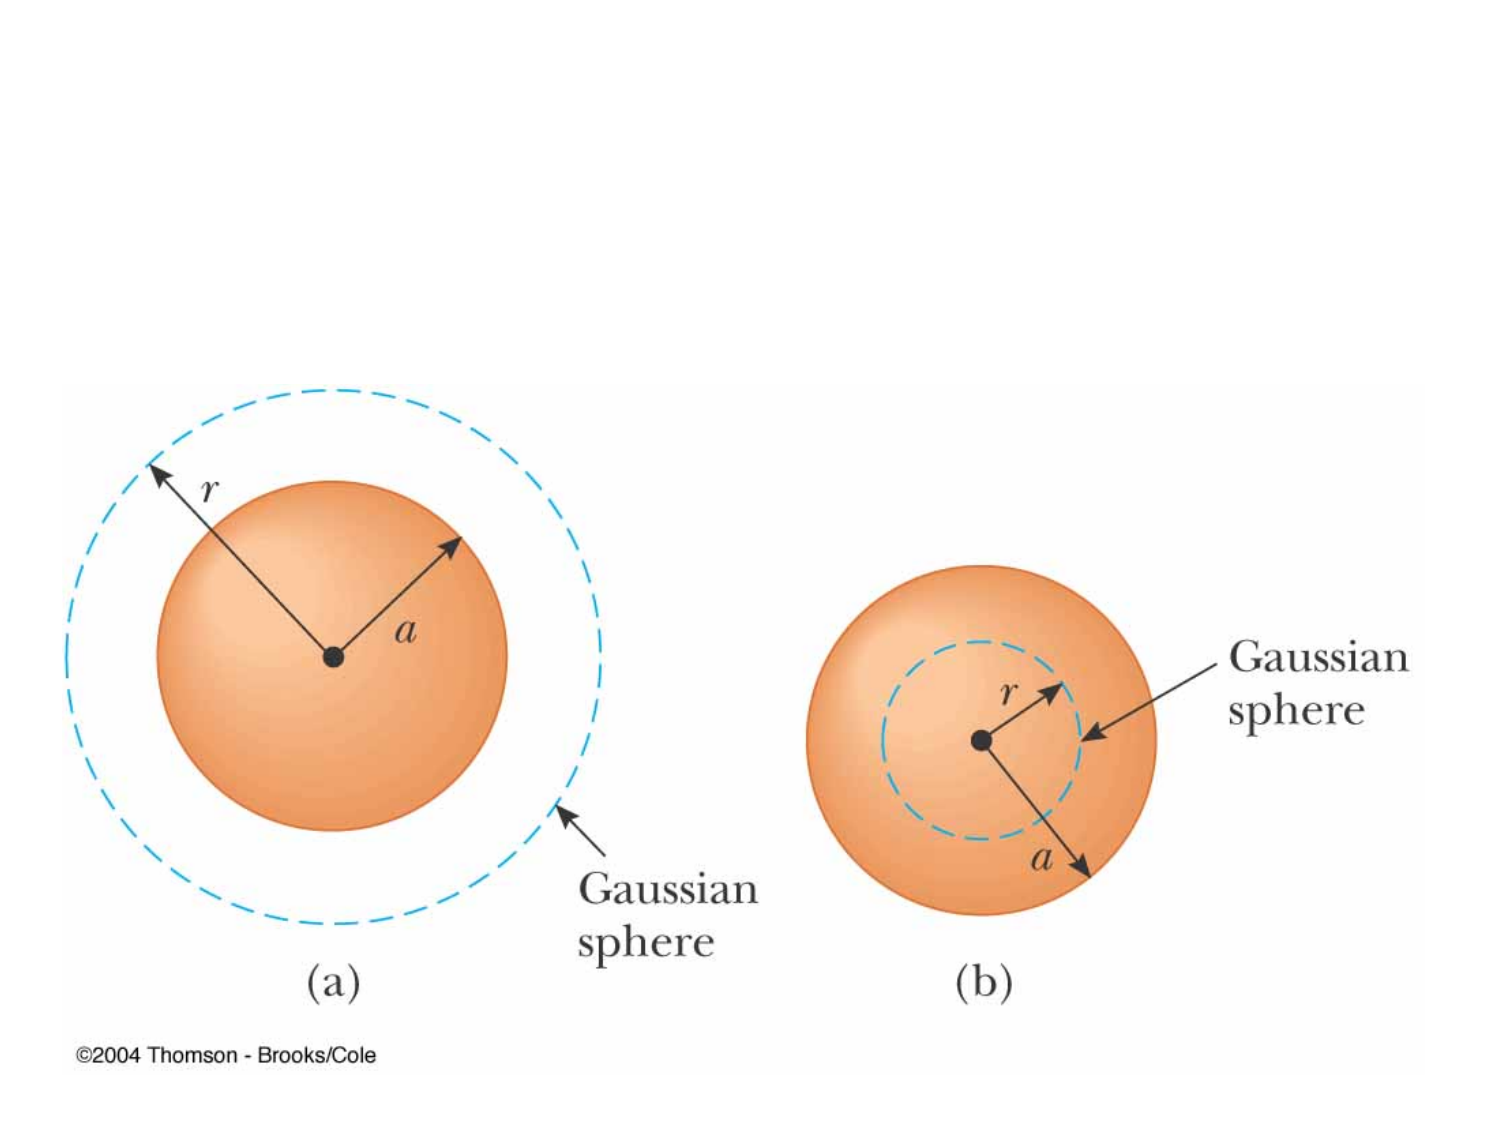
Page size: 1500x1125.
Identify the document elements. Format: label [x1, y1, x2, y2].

text_box [62, 384, 1425, 1075]
